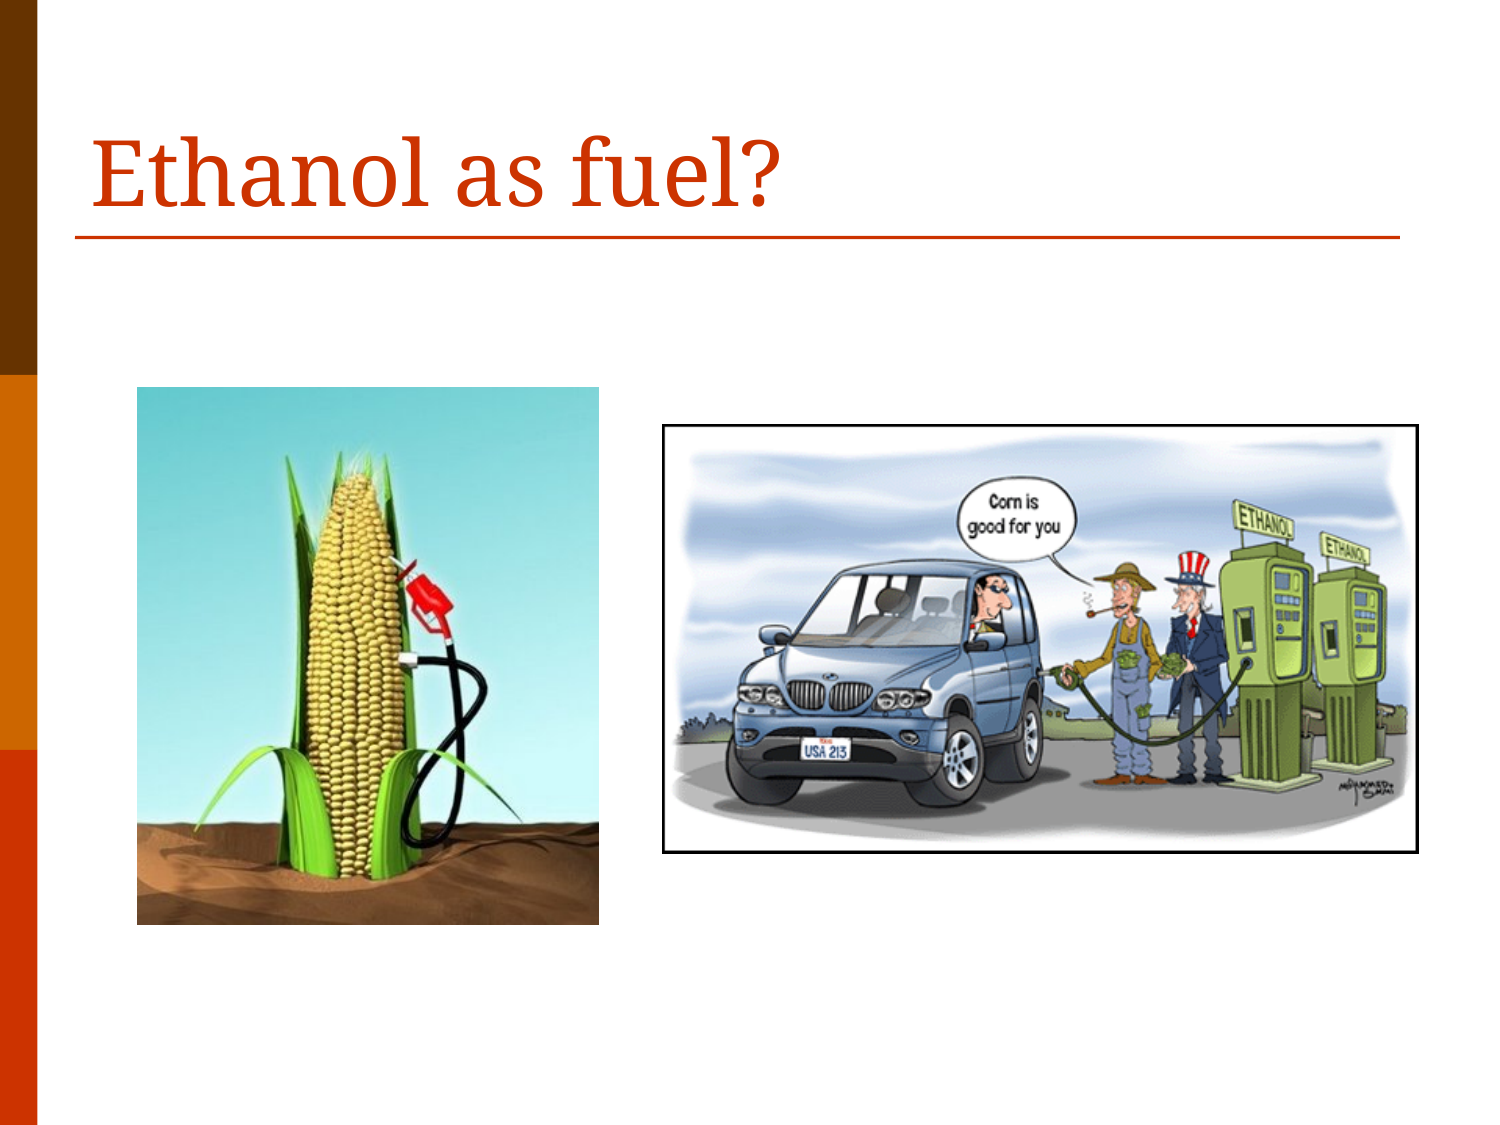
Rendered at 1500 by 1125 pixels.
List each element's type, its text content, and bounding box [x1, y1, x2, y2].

picture [662, 424, 1419, 854]
title Ethanol as fuel? [75, 45, 1425, 233]
picture [137, 387, 599, 926]
